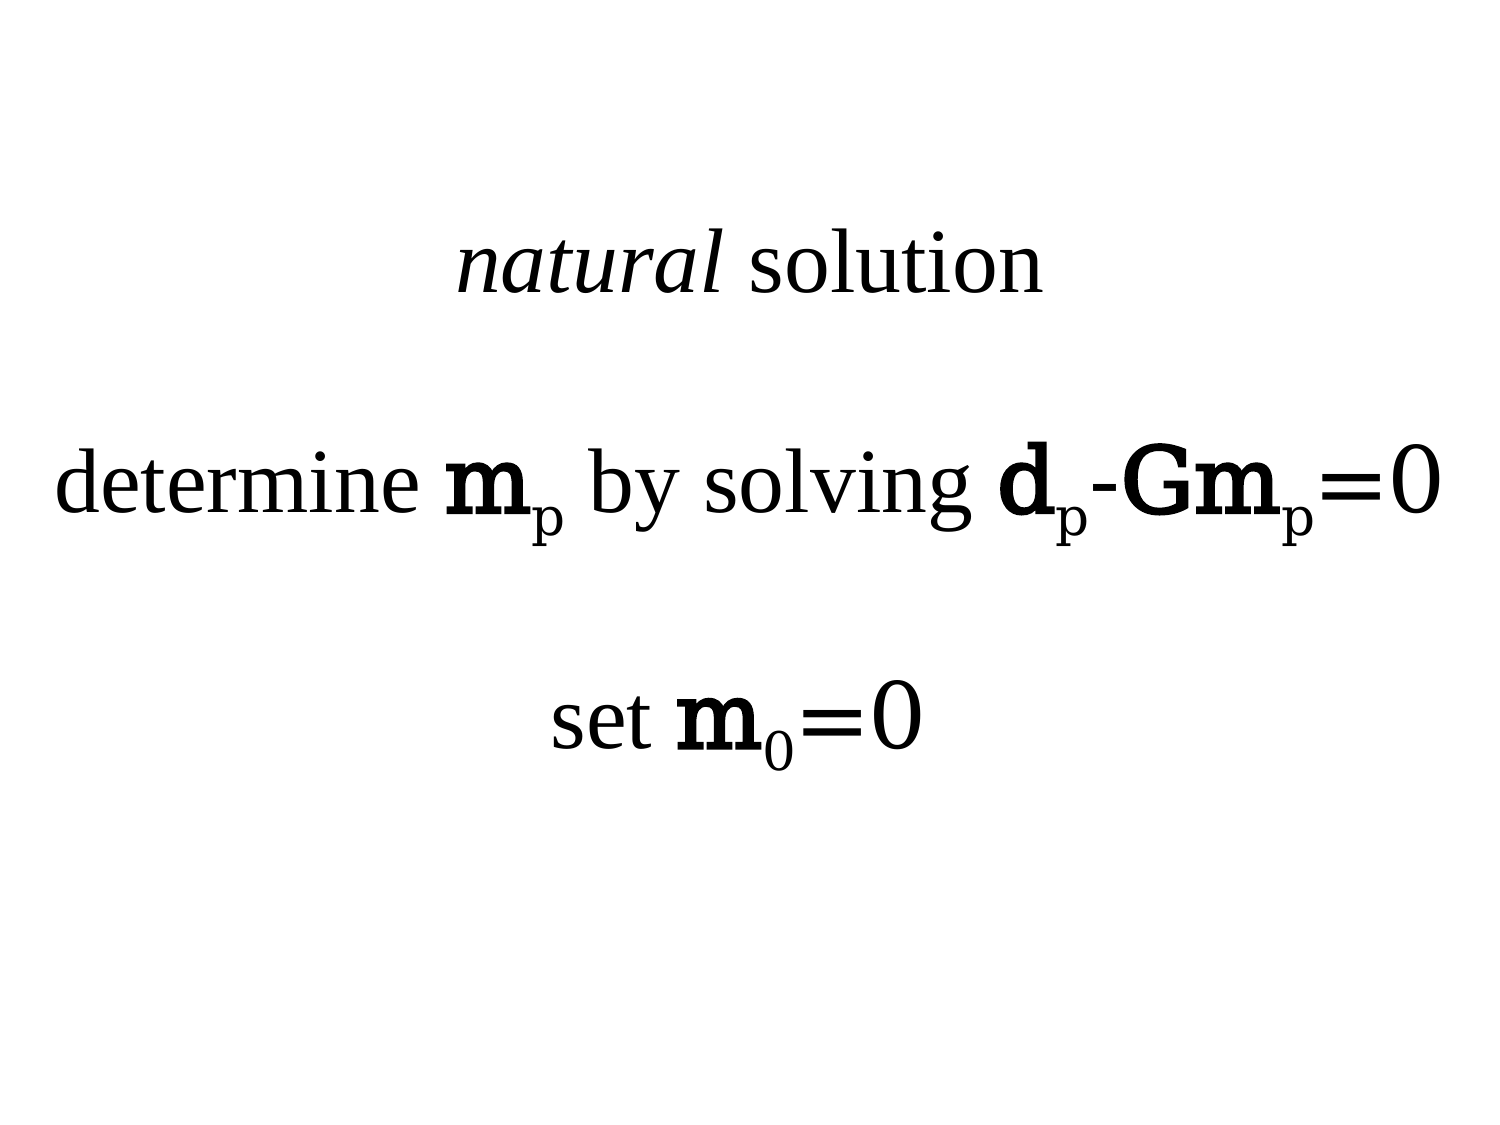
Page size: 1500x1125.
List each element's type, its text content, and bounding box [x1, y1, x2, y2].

title natural solution determine mp by solving dp-Gmp=0 set m0=0 [0, 112, 1500, 980]
